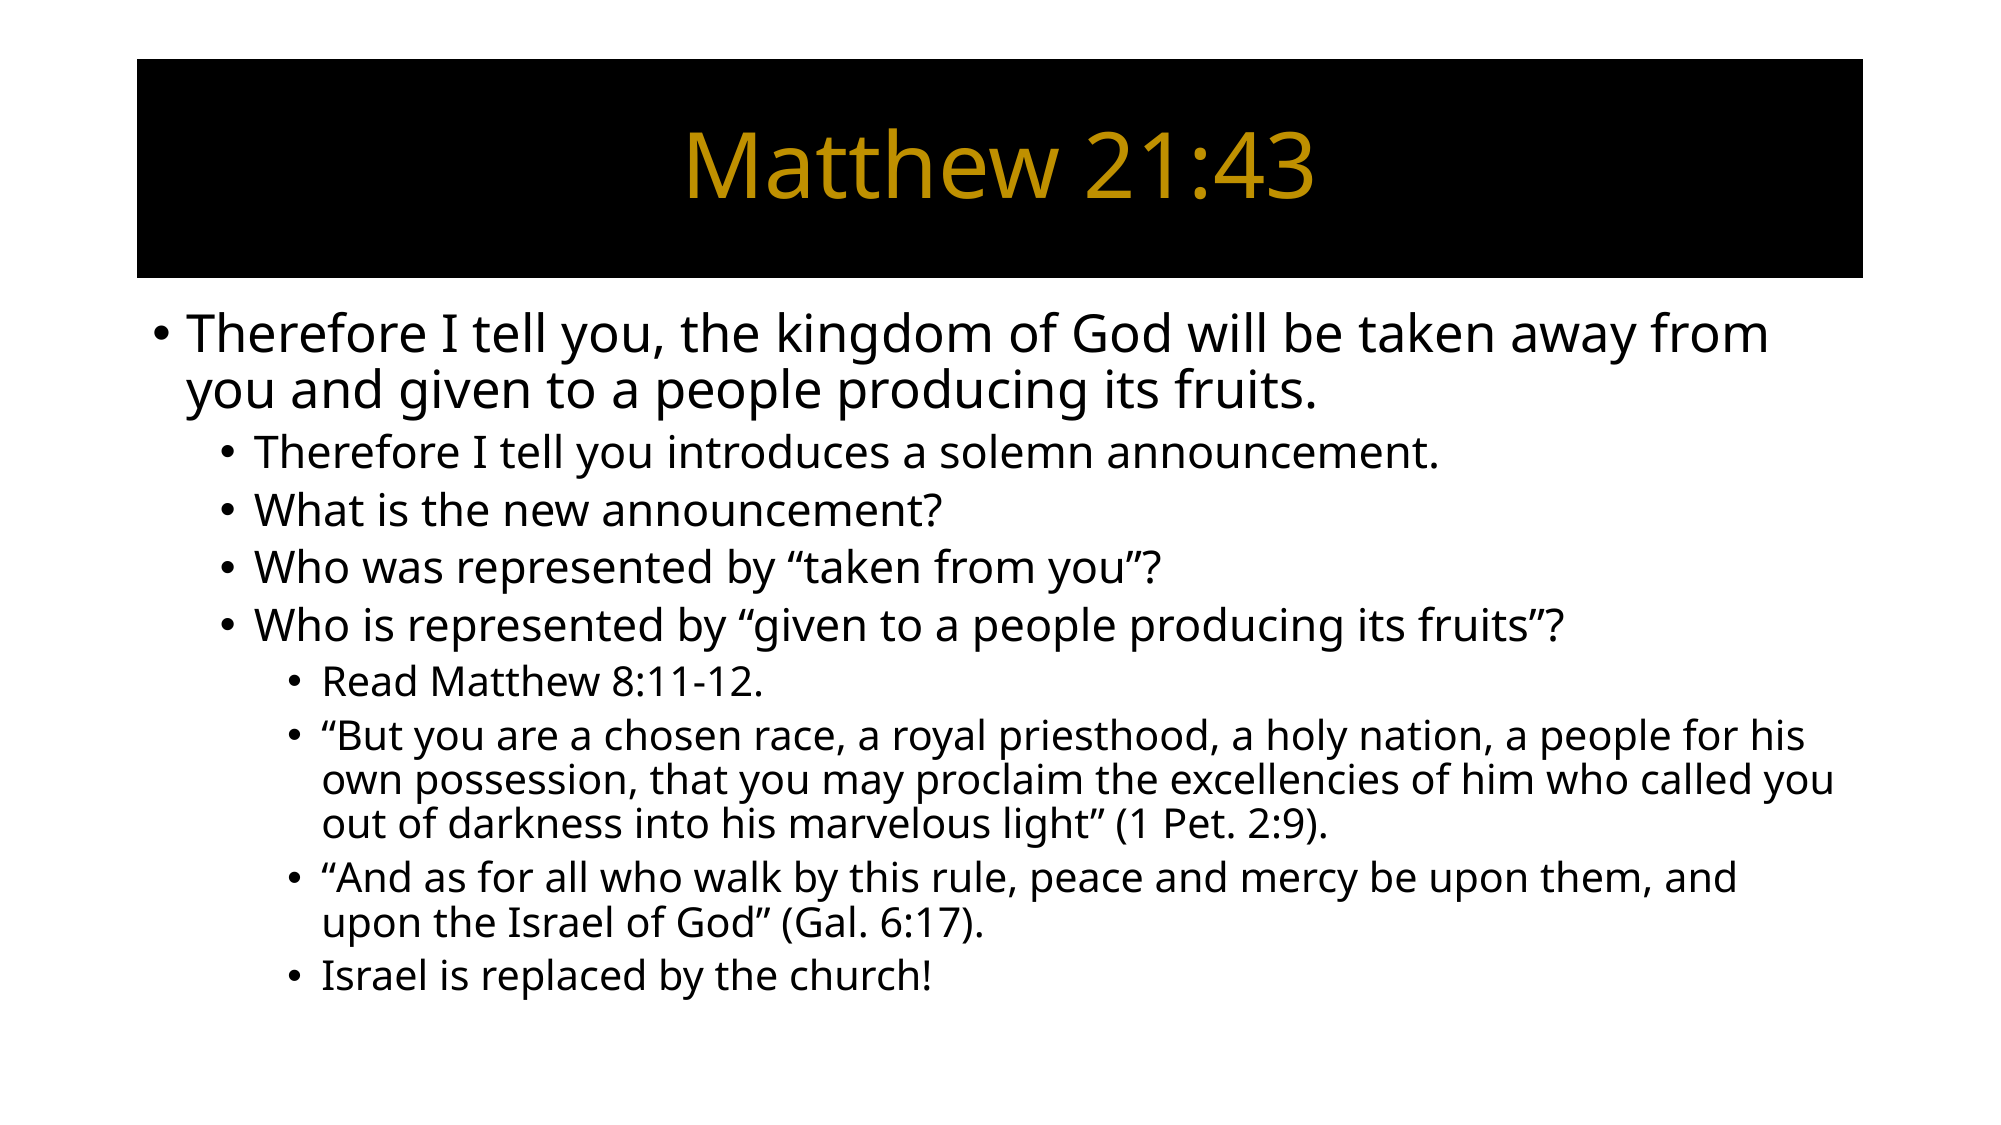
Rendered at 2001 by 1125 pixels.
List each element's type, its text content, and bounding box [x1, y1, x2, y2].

title Matthew 21:43 [137, 59, 1863, 278]
list Therefore I tell you, the kingdom of God will be taken away from you and given to a people producing its fruits. Therefore I tell you introduces a solemn announcement. What is the new announcement? Who was represented by “taken from you”? Who is represented by “given to a people producing its fruits”? Read Matthew 8:11-12. “But you are a chosen race, a royal priesthood, a holy nation, a people for his own possession, that you may proclaim the excellencies of him who called you out of darkness into his marvelous light” (1 Pet. 2:9). “And as for all who walk by this rule, peace and mercy be upon them, and upon the Israel of God” (Gal. 6:17). Israel is replaced by the church! [137, 299, 1863, 1014]
